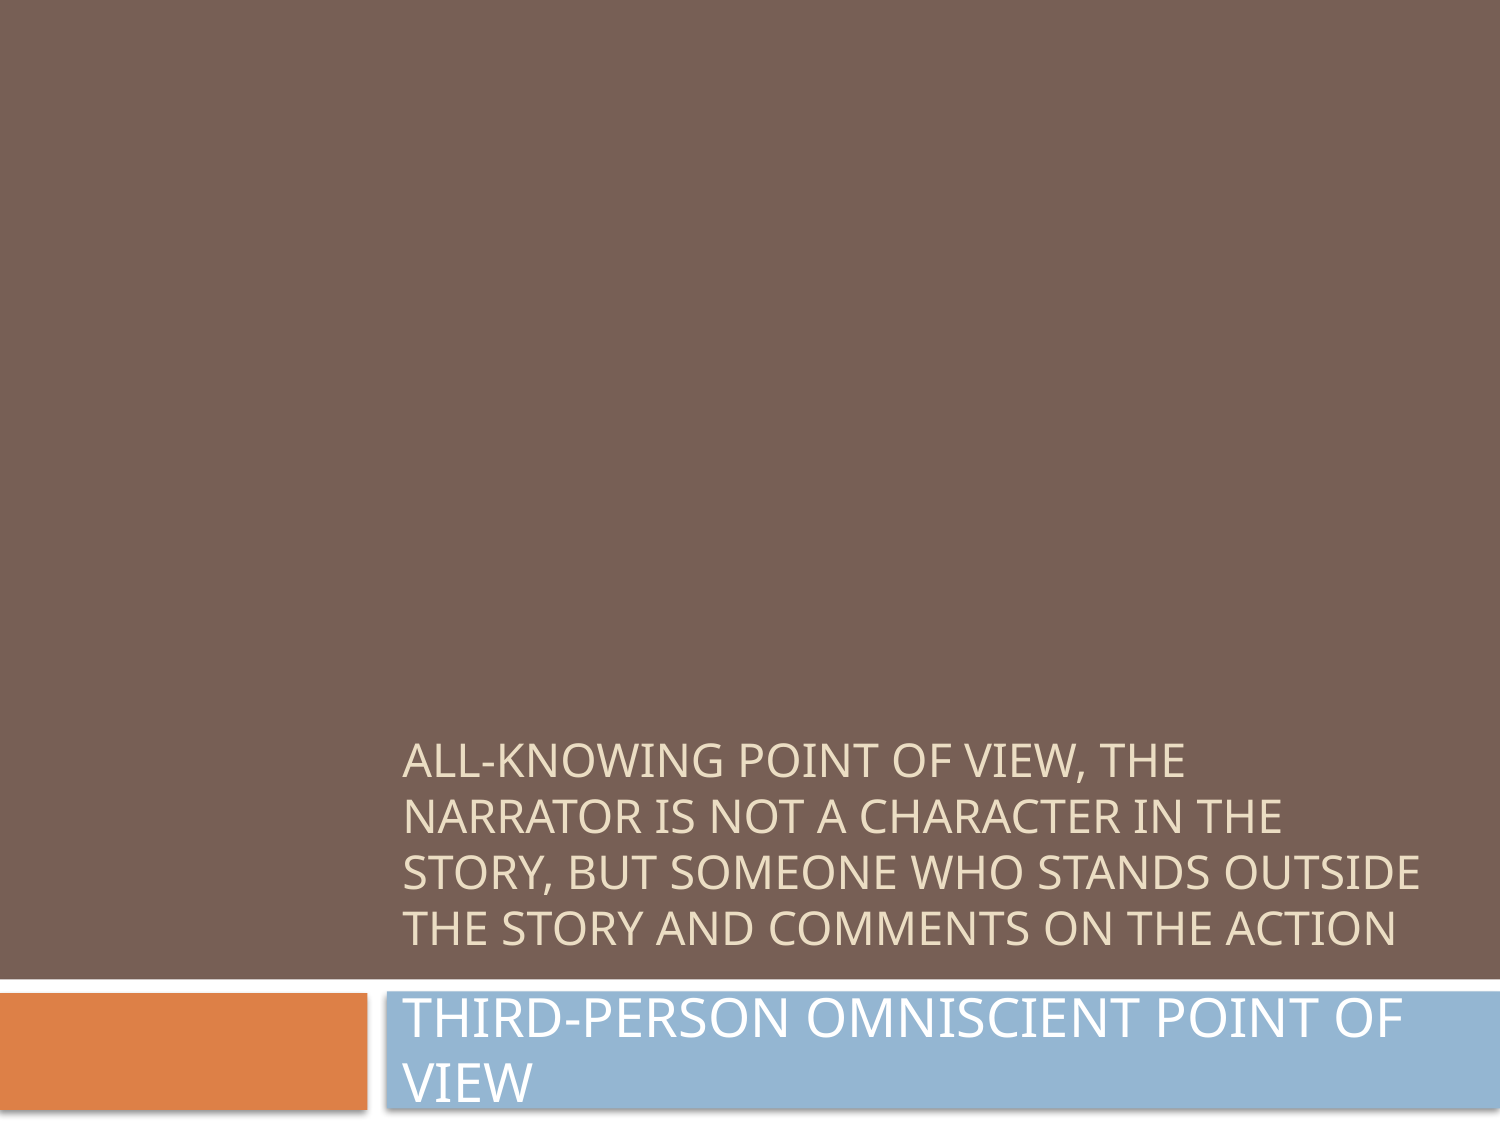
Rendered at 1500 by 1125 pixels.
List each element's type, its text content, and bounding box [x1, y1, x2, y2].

title ALL-KNOWING POINT OF VIEW, THE NARRATOR IS NOT A CHARACTER IN THE STORY, BUT SOMEONE WHO STANDS OUTSIDE THE STORY AND COMMENTS ON THE ACTION [387, 662, 1450, 963]
subtitle THIRD-PERSON OMNISCIENT POINT OF VIEW [387, 992, 1488, 1105]
